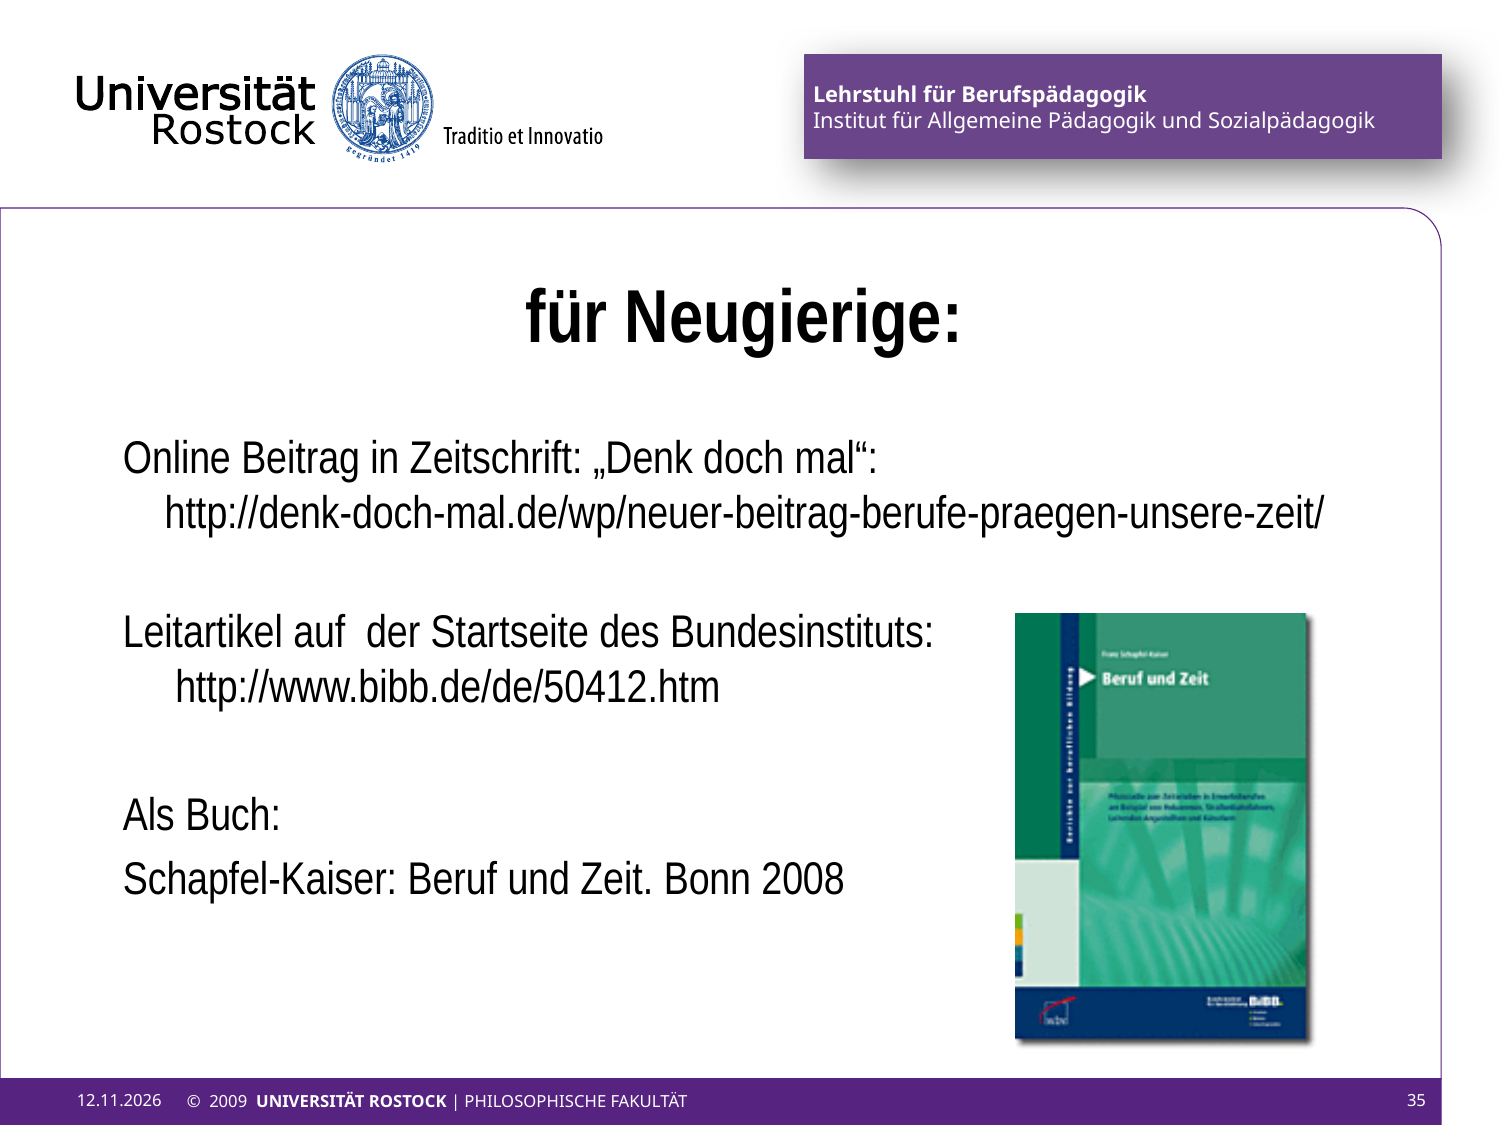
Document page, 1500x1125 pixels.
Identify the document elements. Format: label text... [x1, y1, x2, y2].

list für Neugierige: Online Beitrag in Zeitschrift: „Denk doch mal“: http://denk-doch-mal.de/wp/neuer-beitrag-berufe-praegen-unsere-zeit/ Leitartikel auf der Startseite des Bundesinstituts: http://www.bibb.de/de/50412.htm Als Buch: Schapfel-Kaiser: Beruf und Zeit. Bonn 2008 [122, 267, 1367, 1012]
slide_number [76, 1077, 186, 1125]
slide_number 35 [1367, 1077, 1442, 1125]
footer © 2009 UNIVERSITÄT ROSTOCK | Philosophische Fakultät [186, 1077, 1367, 1125]
picture [1015, 613, 1327, 1060]
picture [804, 54, 1443, 160]
